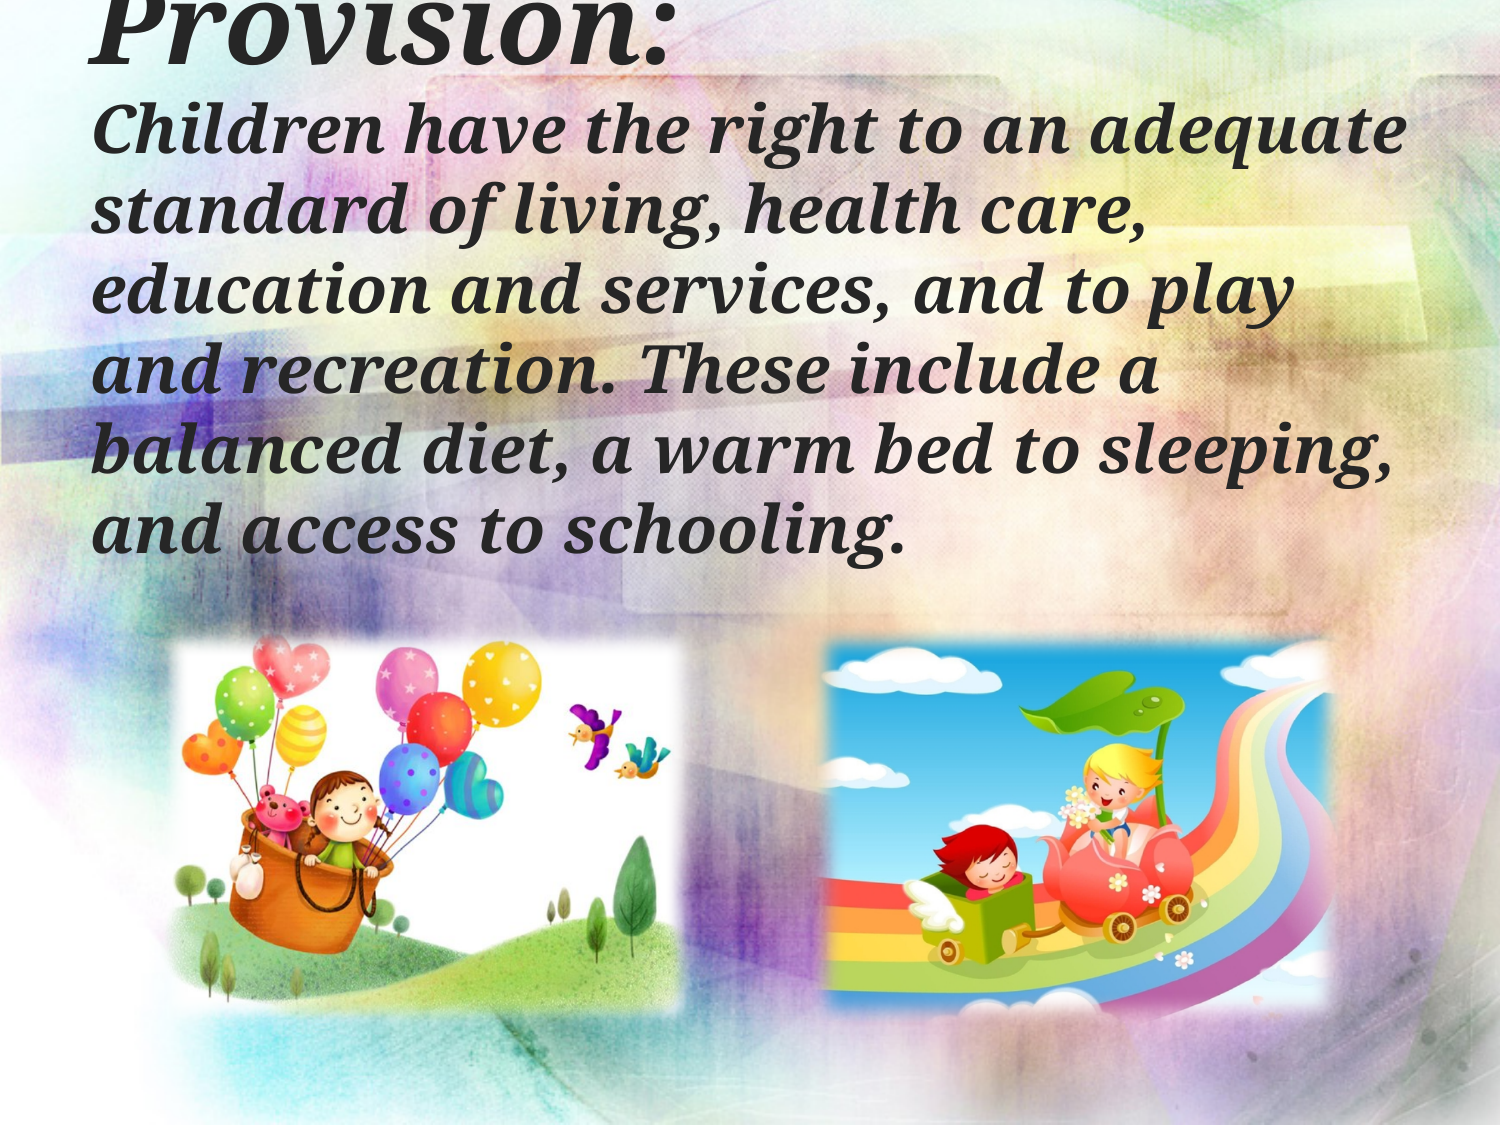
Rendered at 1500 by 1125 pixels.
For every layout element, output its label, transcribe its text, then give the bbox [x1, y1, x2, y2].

title Provision: Children have the right to an adequate standard of living, health care, education and services, and to play and recreation. These include a balanced diet, a warm bed to sleeping, and access to schooling. [75, 0, 1425, 575]
picture [0, 0, 1500, 1125]
